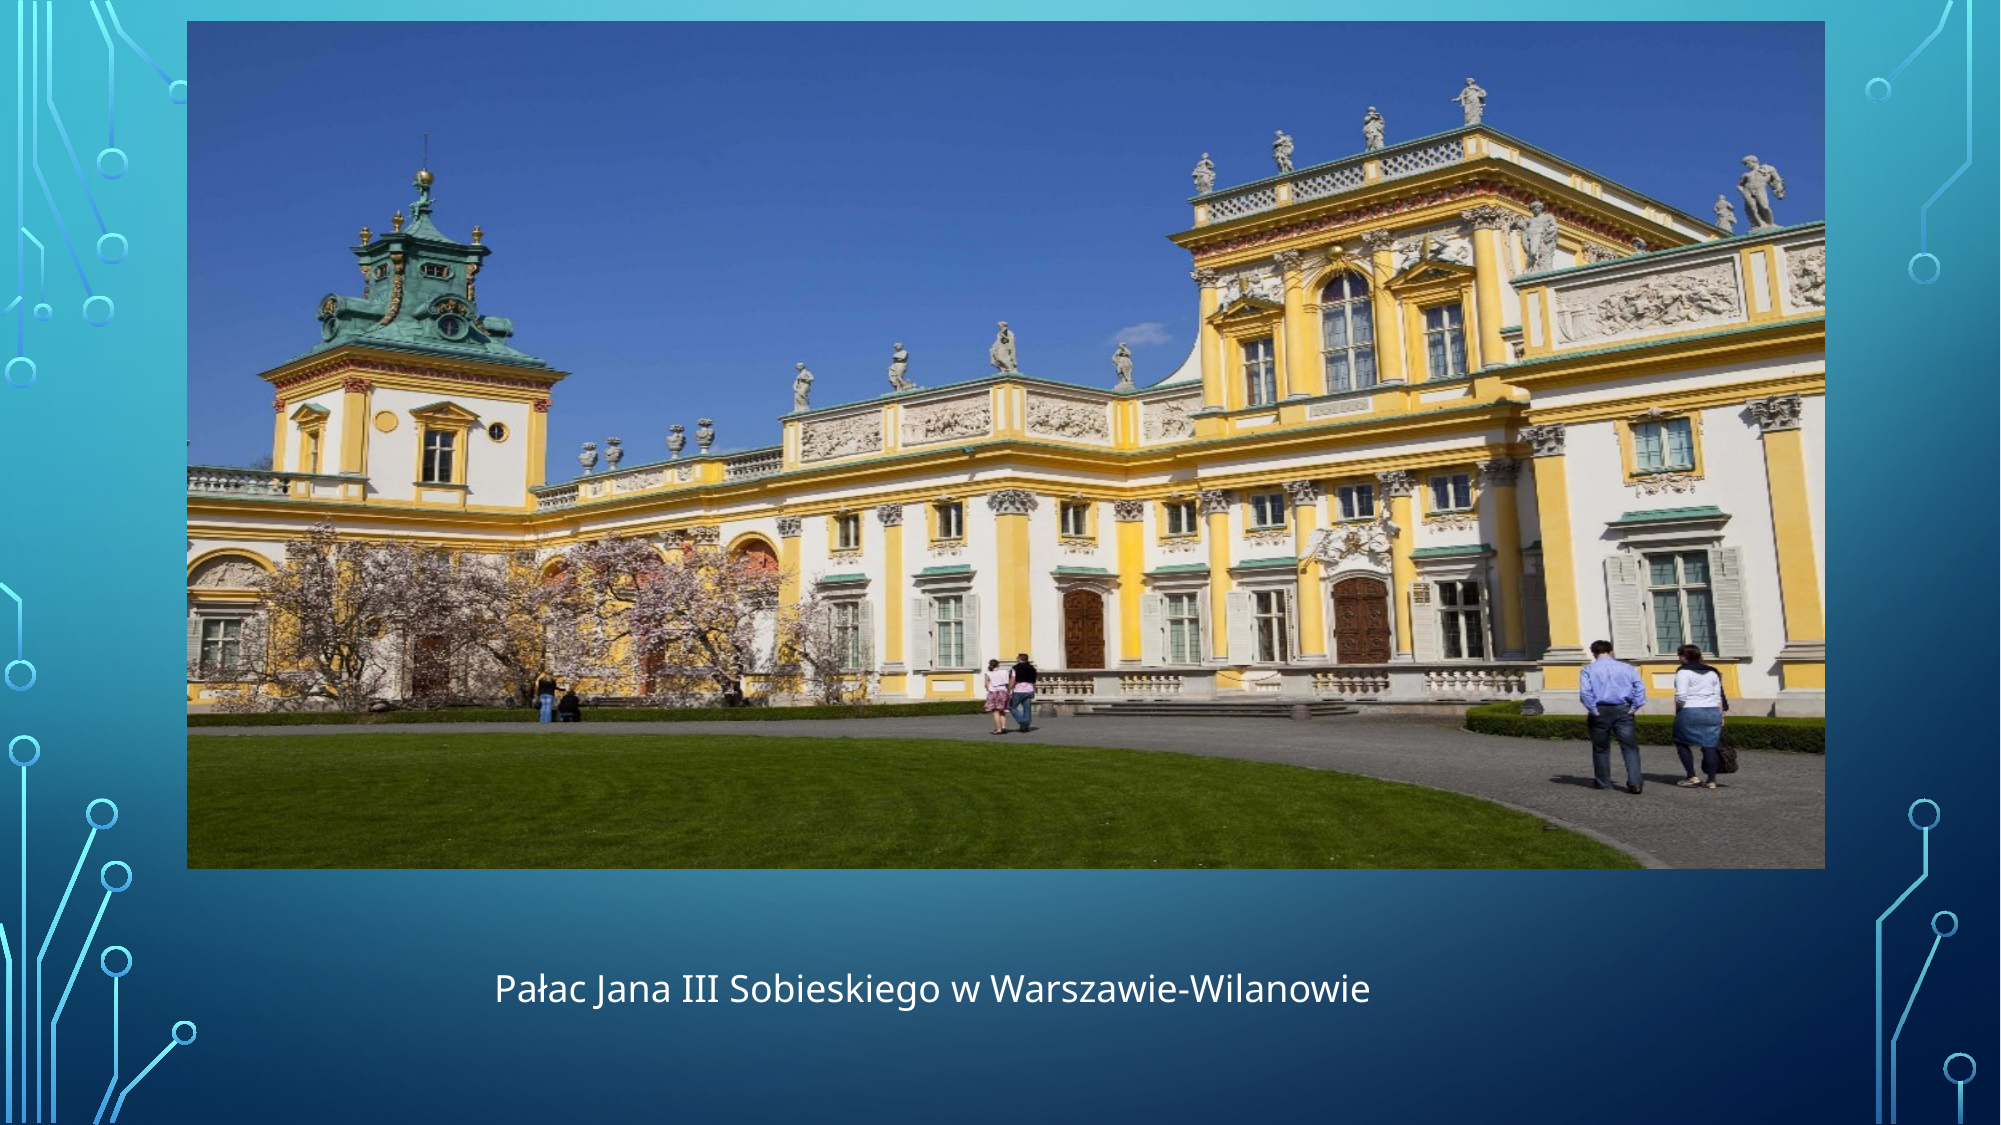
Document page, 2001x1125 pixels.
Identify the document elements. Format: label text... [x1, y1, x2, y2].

text_box Pałac Jana III Sobieskiego w Warszawie-Wilanowie [479, 957, 1387, 1017]
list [186, 21, 1825, 869]
